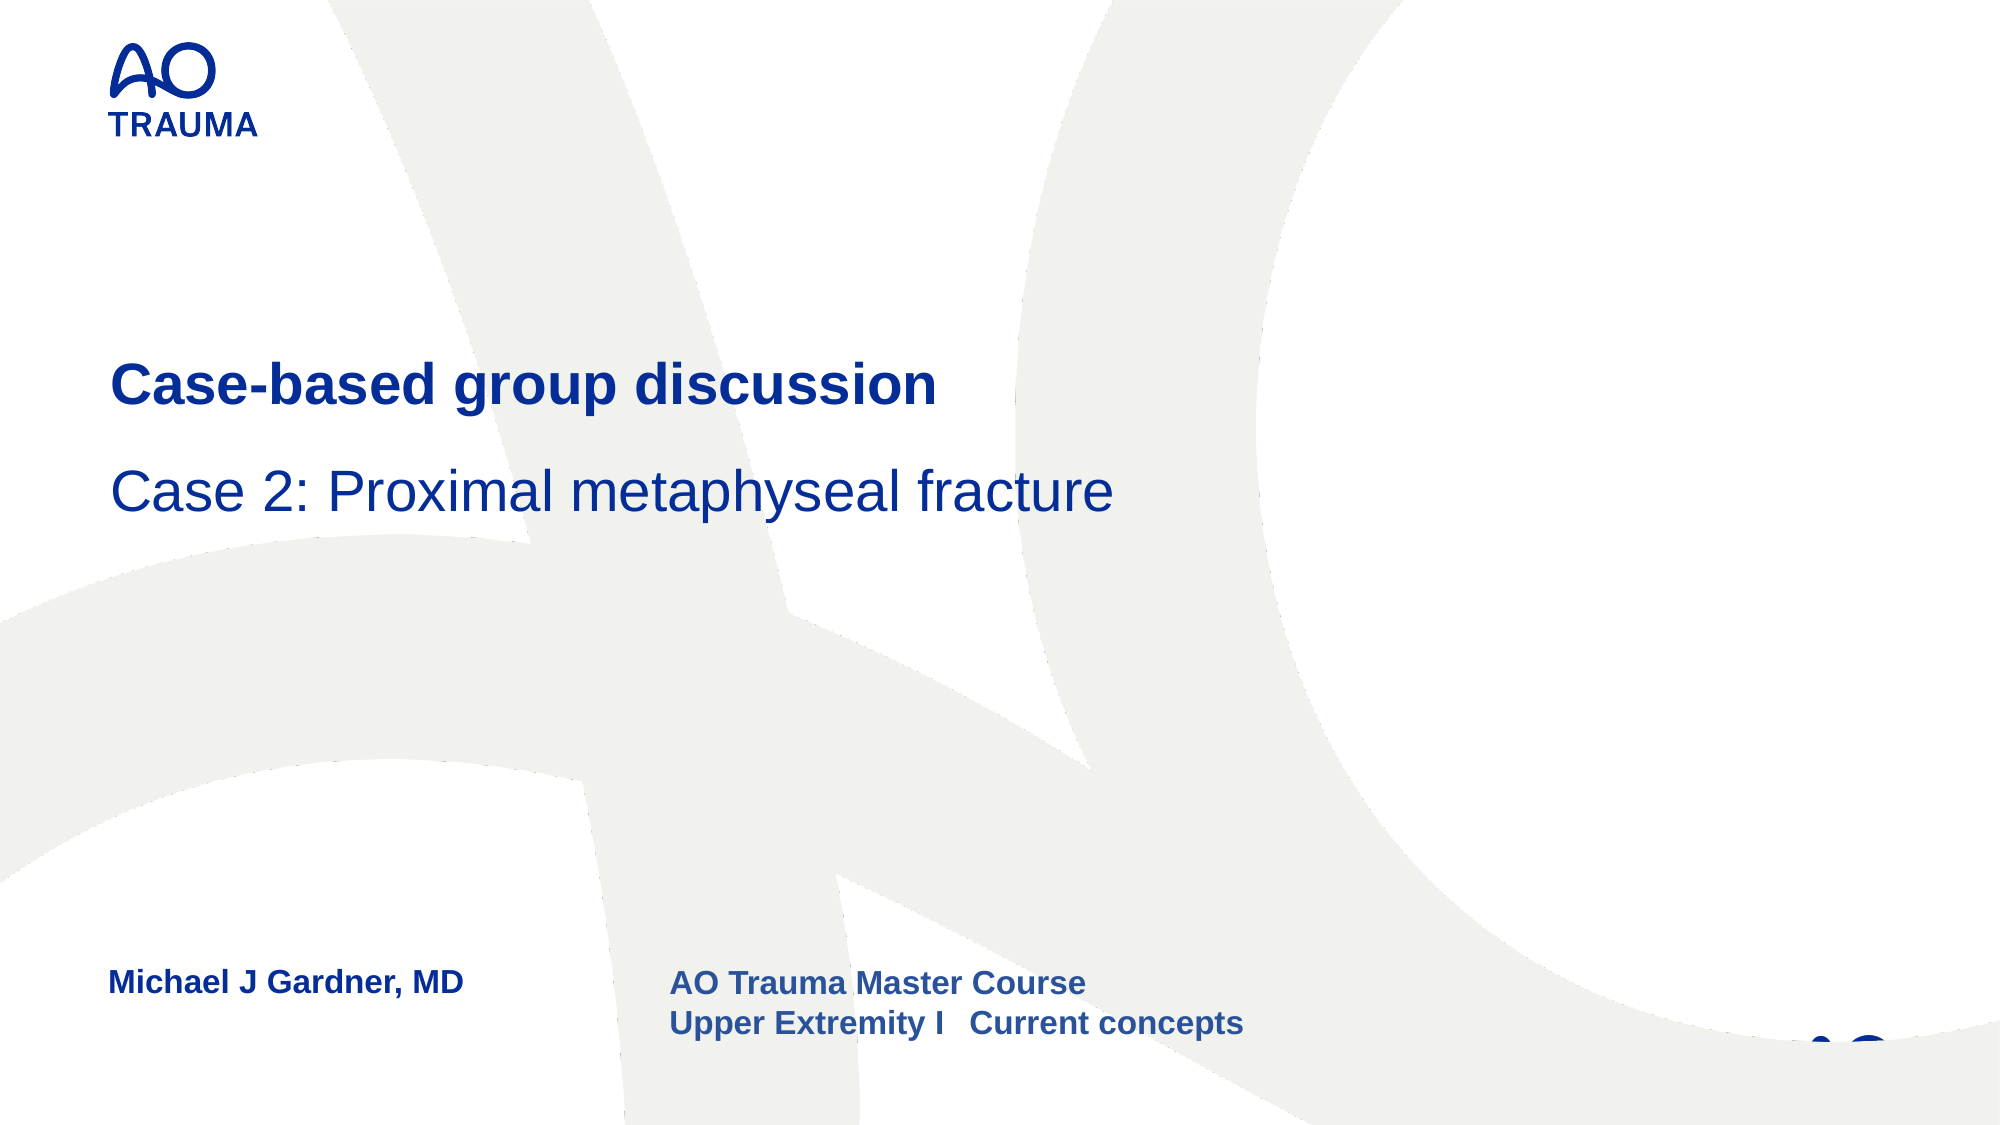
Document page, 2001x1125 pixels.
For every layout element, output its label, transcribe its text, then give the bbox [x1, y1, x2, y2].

picture [1801, 1035, 1892, 1042]
list Michael J Gardner, MD [108, 960, 658, 1001]
picture [108, 42, 258, 137]
list AO Trauma Master Course Upper Extremity I Current concepts [669, 961, 2000, 1002]
title Case-based group discussion Case 2: Proximal metaphyseal fracture [110, 363, 1219, 762]
